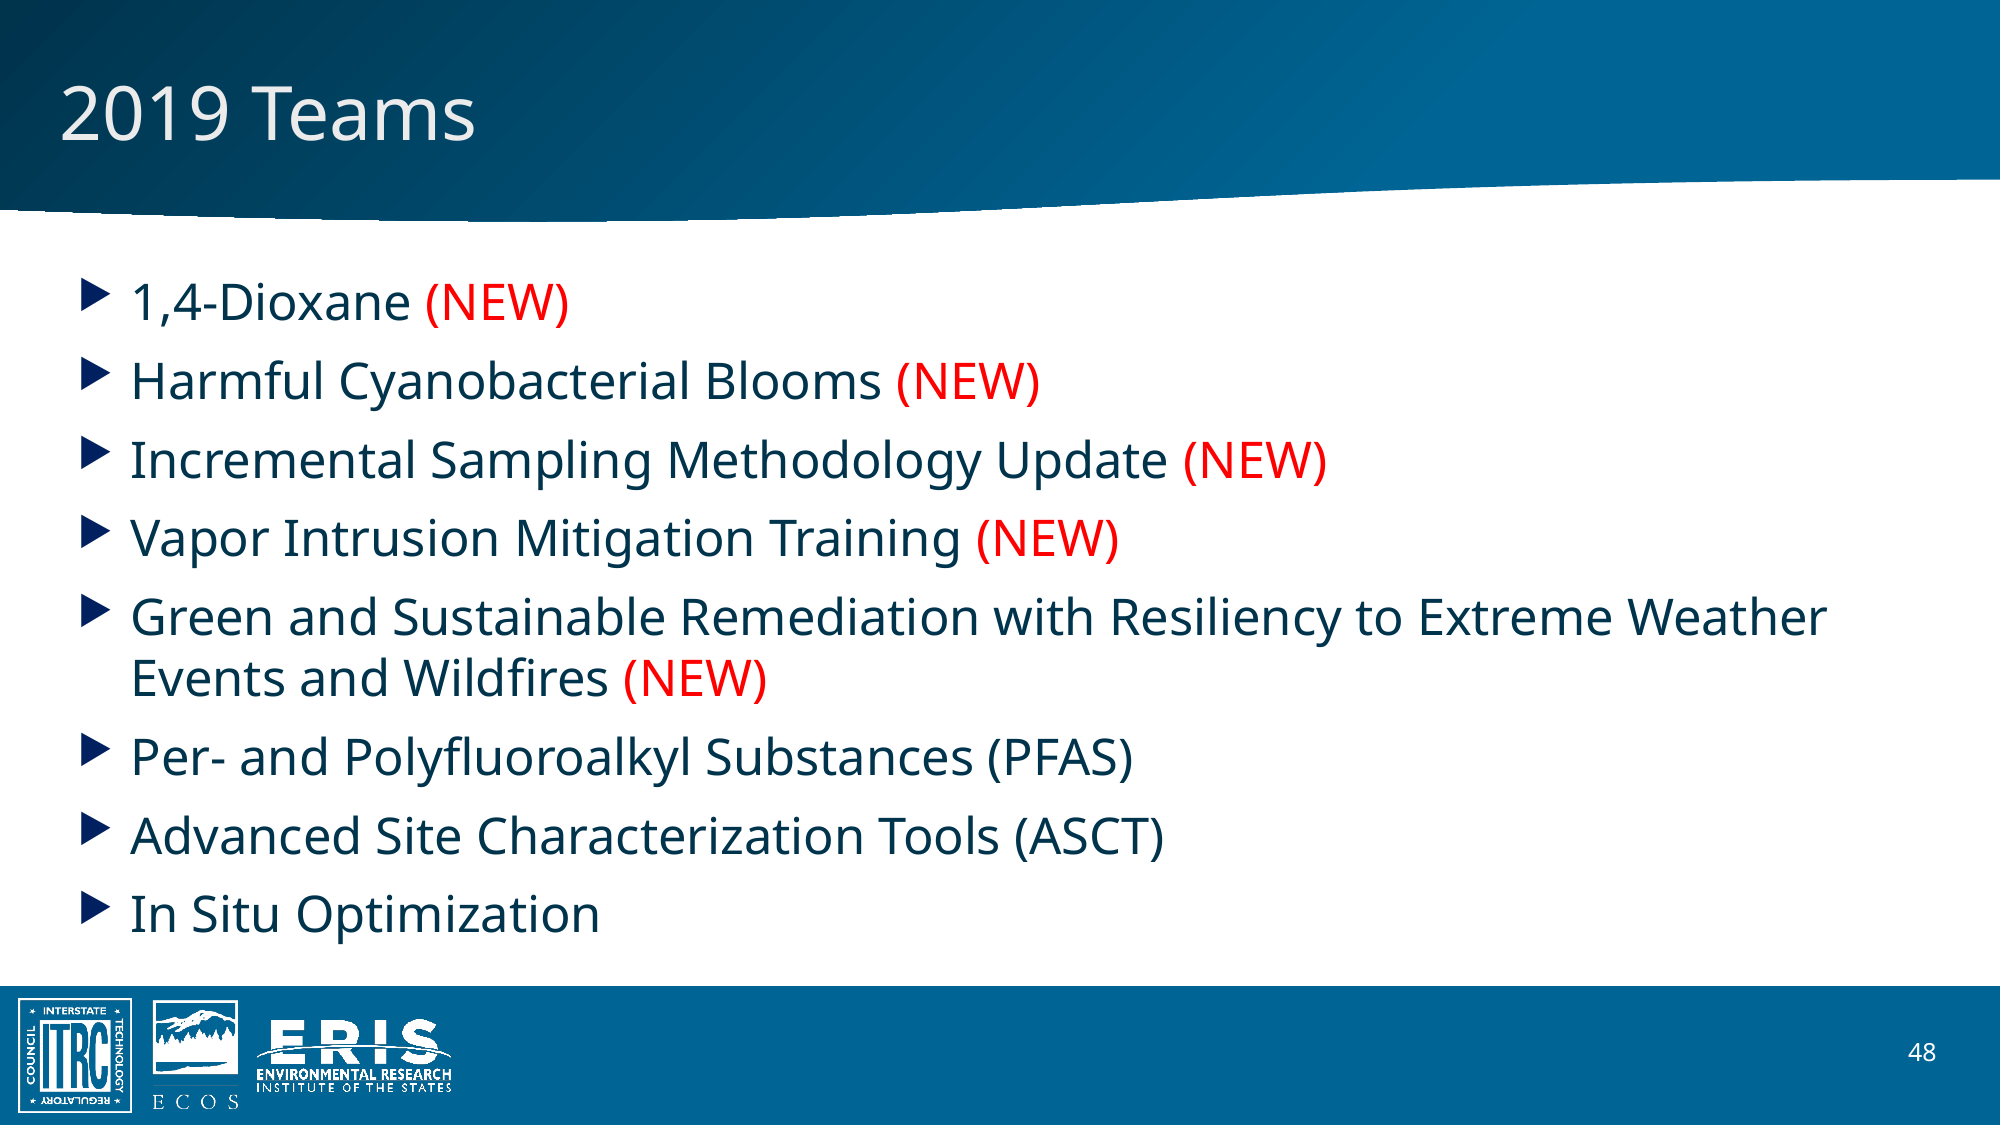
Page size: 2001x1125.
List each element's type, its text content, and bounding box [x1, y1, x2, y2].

picture [322, 1047, 358, 1063]
picture [425, 1070, 429, 1080]
title 2019 Teams [44, 51, 1482, 168]
picture [403, 1020, 437, 1050]
picture [266, 1070, 274, 1080]
picture [322, 1021, 358, 1046]
picture [19, 999, 131, 1112]
picture [153, 1001, 237, 1074]
picture [314, 1070, 318, 1080]
picture [391, 1070, 396, 1080]
picture [351, 1070, 359, 1080]
picture [402, 1052, 436, 1064]
picture [443, 1070, 450, 1080]
picture [40, 1021, 110, 1091]
picture [272, 1053, 304, 1063]
picture [116, 1045, 122, 1056]
list 1,4-Dioxane (NEW) Harmful Cyanobacterial Blooms (NEW) Incremental Sampling Methodology Update (NEW) Vapor Intrusion Mitigation Training (NEW) Green and Sustainable Remediation with Resiliency to Extreme Weather Events and Wildfires (NEW) Per- and Polyfluoroalkyl Substances (PFAS) Advanced Site Characterization Tools (ASCT) In Situ Optimization [62, 262, 1962, 957]
picture [301, 1069, 307, 1078]
picture [371, 1070, 376, 1080]
picture [382, 1070, 387, 1080]
slide_number 48 [1883, 1029, 1962, 1095]
picture [375, 1047, 386, 1063]
picture [375, 1021, 386, 1046]
picture [272, 1021, 304, 1050]
picture [291, 1070, 296, 1080]
picture [258, 1070, 263, 1080]
picture [116, 1026, 123, 1033]
